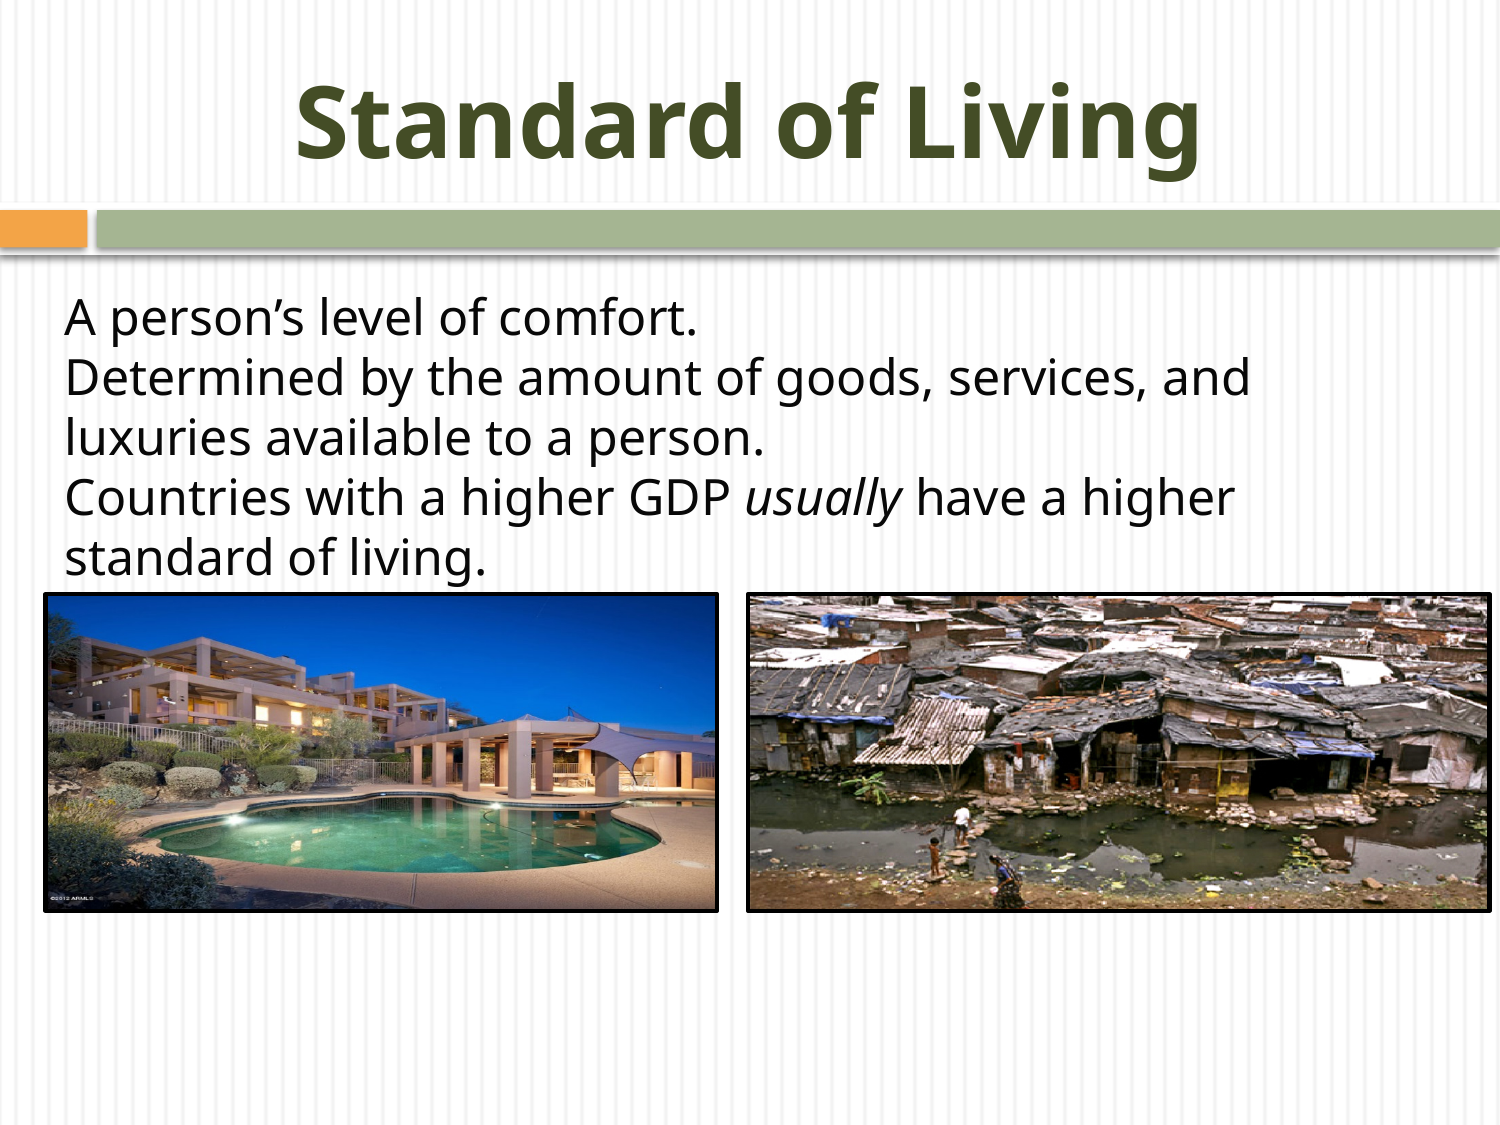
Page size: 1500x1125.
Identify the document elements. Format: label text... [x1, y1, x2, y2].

title Standard of Living [0, 37, 1500, 200]
picture [749, 595, 1488, 909]
text_box A person’s level of comfort. Determined by the amount of goods, services, and luxuries available to a person. Countries with a higher GDP usually have a higher standard of living. [50, 278, 1450, 593]
picture [47, 595, 716, 909]
